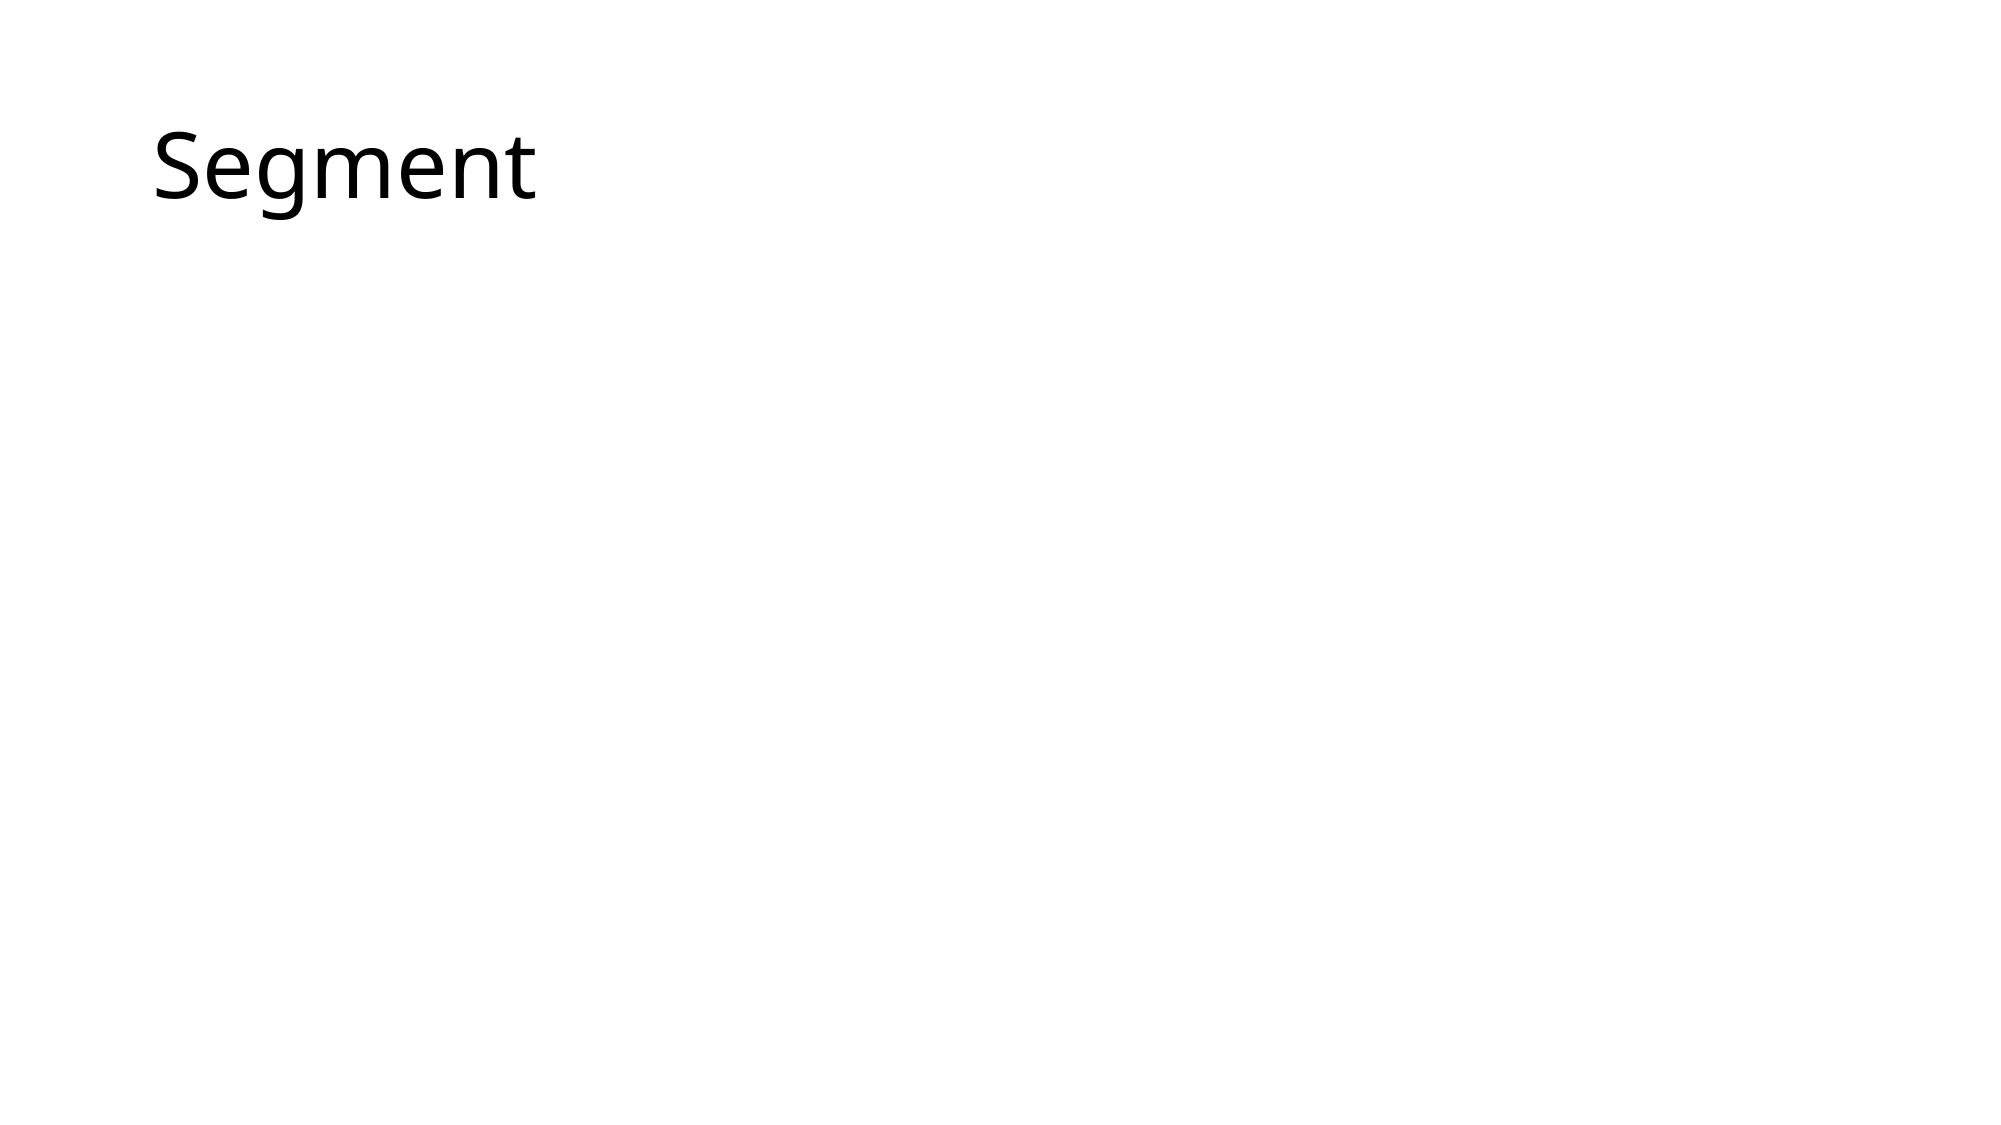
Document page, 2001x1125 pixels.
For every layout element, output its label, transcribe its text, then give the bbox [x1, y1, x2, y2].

title Segment [137, 59, 1863, 278]
